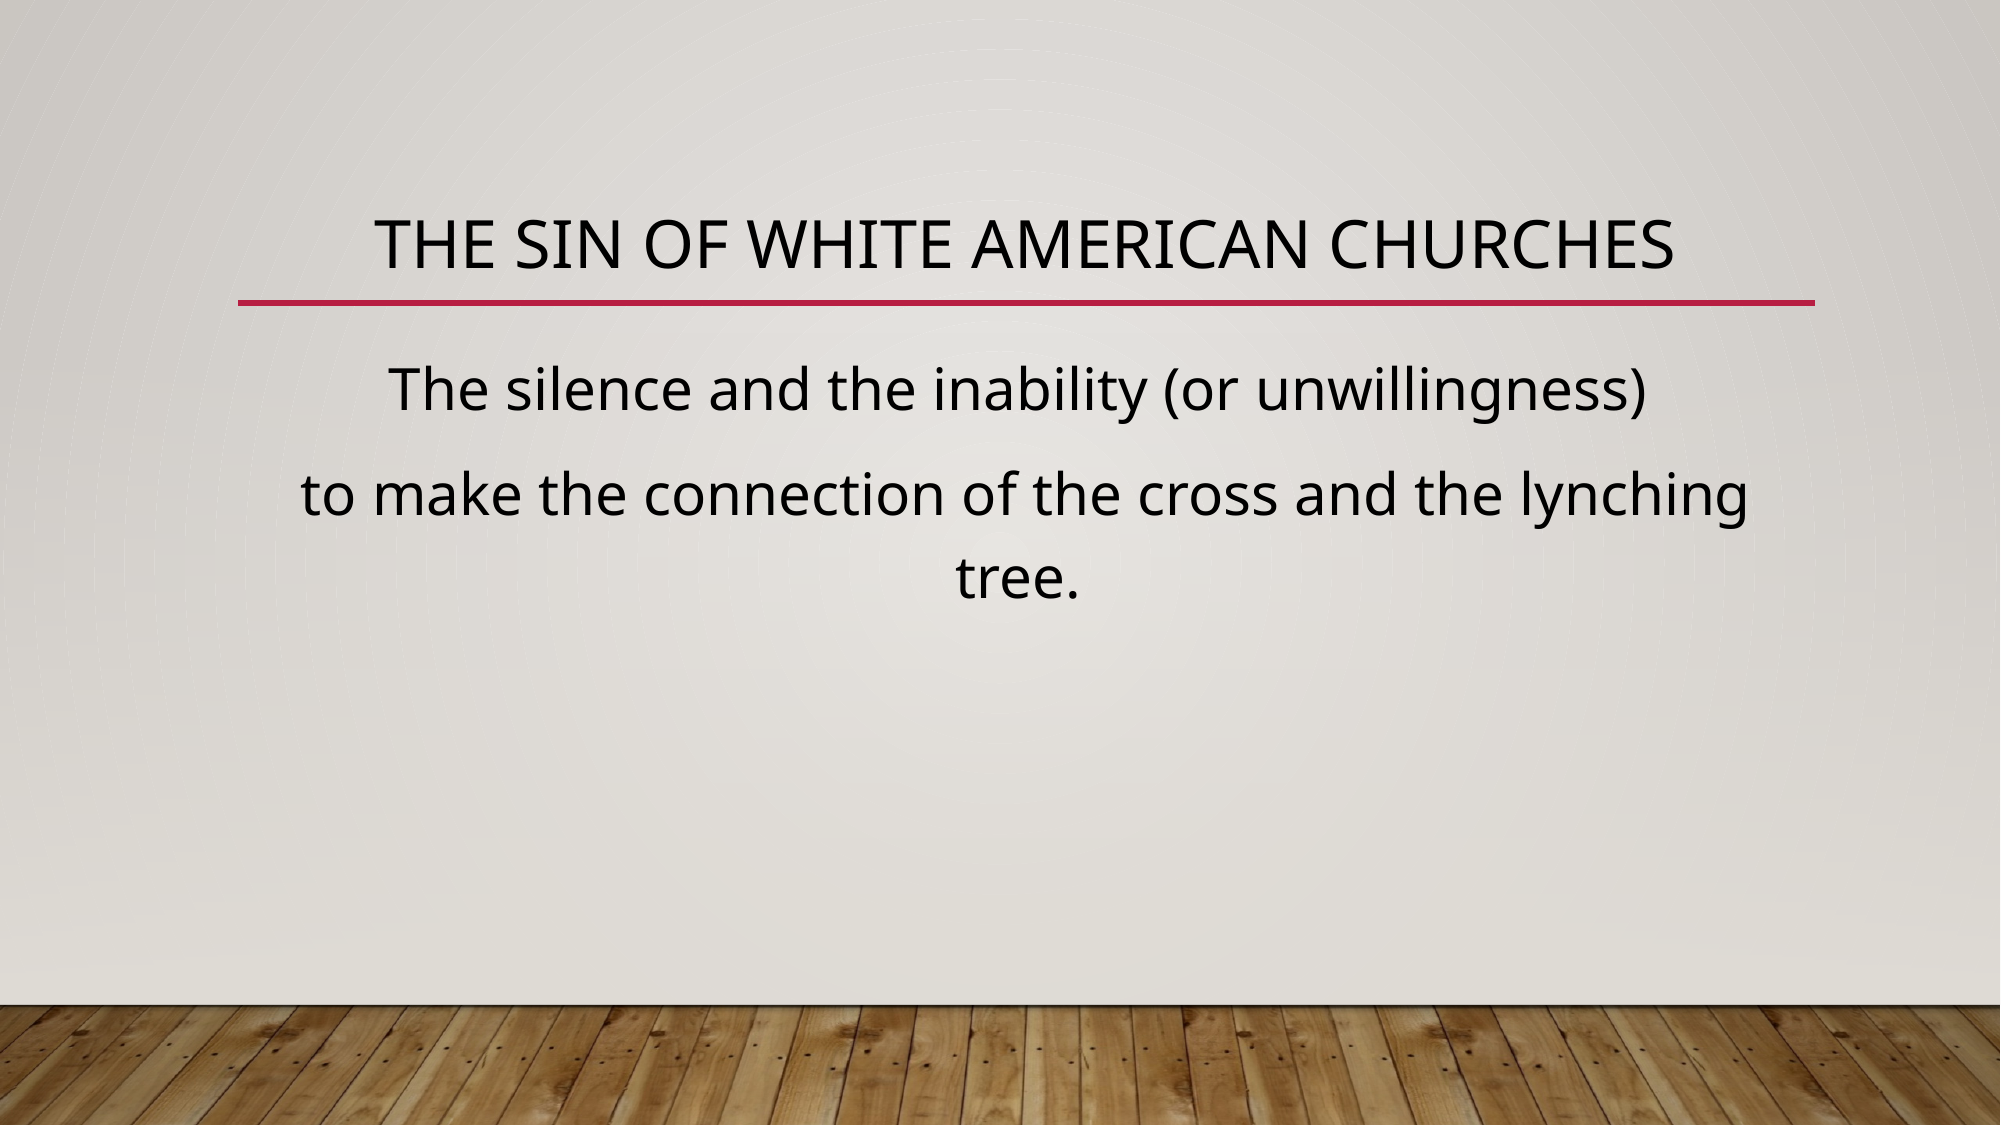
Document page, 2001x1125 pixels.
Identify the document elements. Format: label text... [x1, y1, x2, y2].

title The Sin of White American Churches [238, 131, 1814, 305]
picture [0, 1005, 2000, 1125]
list The silence and the inability (or unwillingness) to make the connection of the cross and the lynching tree. [238, 330, 1814, 897]
